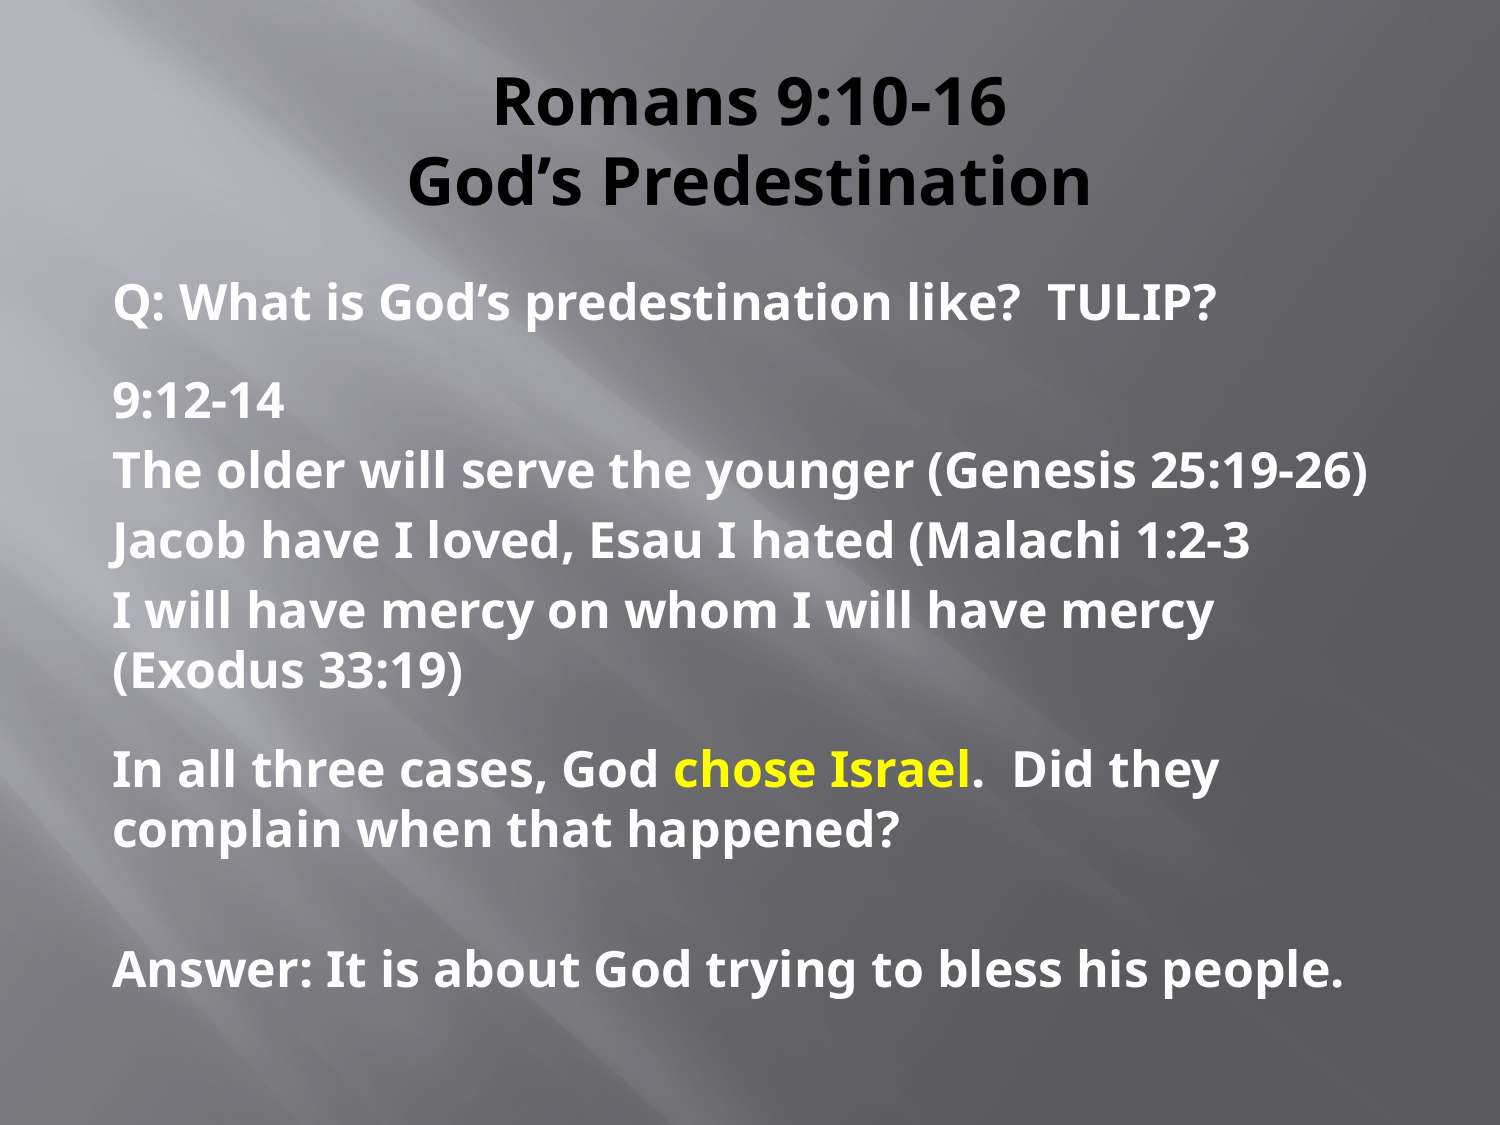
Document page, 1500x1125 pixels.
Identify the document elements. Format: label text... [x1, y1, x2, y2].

title Romans 9:10-16 God’s Predestination [75, 45, 1425, 233]
list Q: What is God’s predestination like? TULIP? 9:12-14 The older will serve the younger (Genesis 25:19-26) Jacob have I loved, Esau I hated (Malachi 1:2-3 I will have mercy on whom I will have mercy (Exodus 33:19) In all three cases, God chose Israel. Did they complain when that happened? Answer: It is about God trying to bless his people. [75, 262, 1425, 1035]
